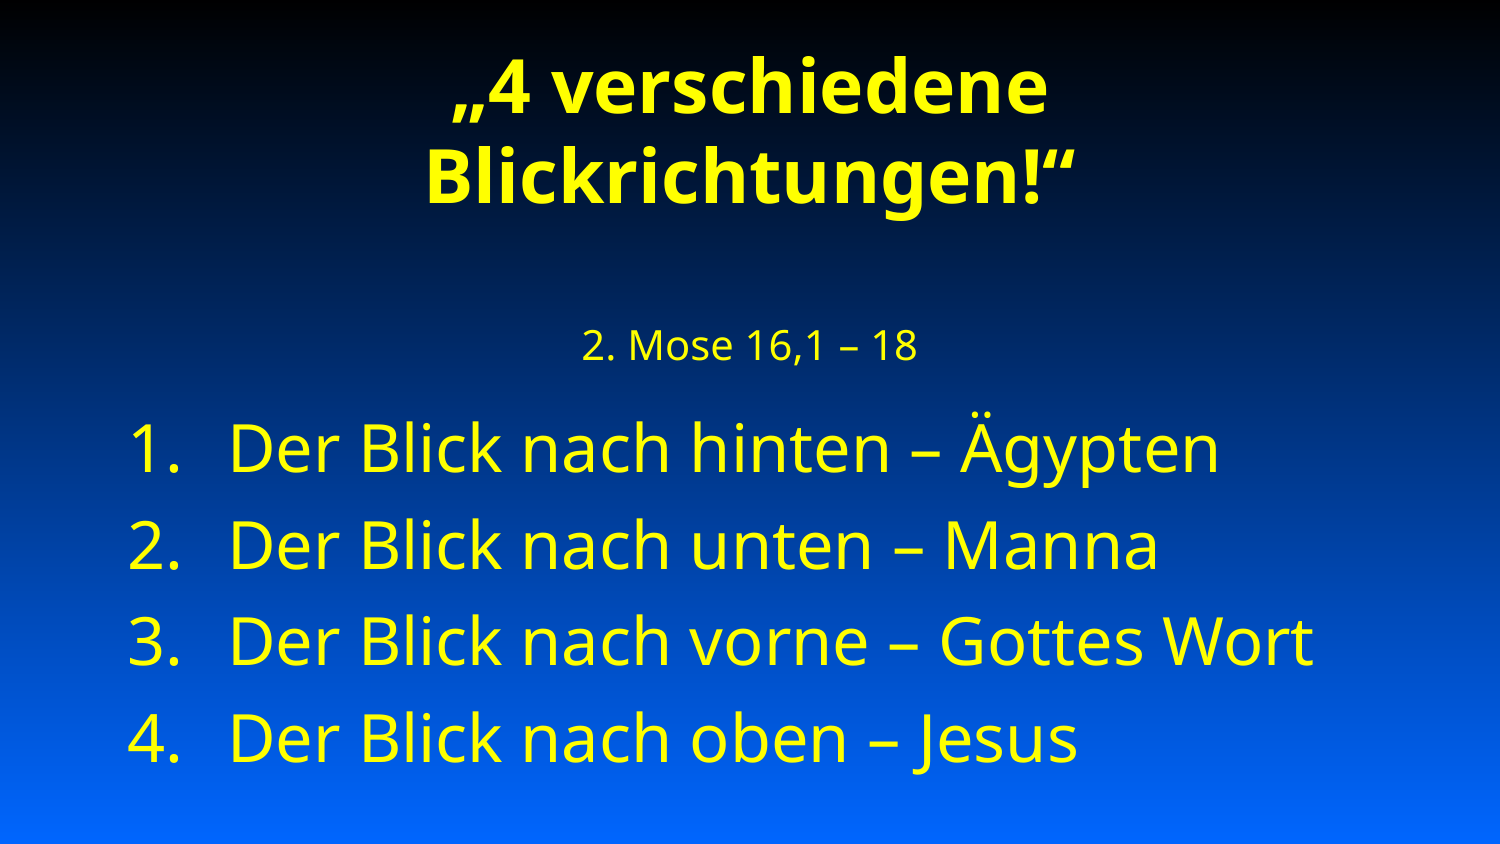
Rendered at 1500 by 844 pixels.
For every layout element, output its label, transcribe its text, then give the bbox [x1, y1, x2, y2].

title „4 verschiedene Blickrichtungen!“ 2. Mose 16,1 – 18 [100, 150, 1400, 257]
subtitle Der Blick nach hinten – Ägypten Der Blick nach unten – Manna Der Blick nach vorne – Gottes Wort Der Blick nach oben – Jesus [112, 398, 1388, 615]
